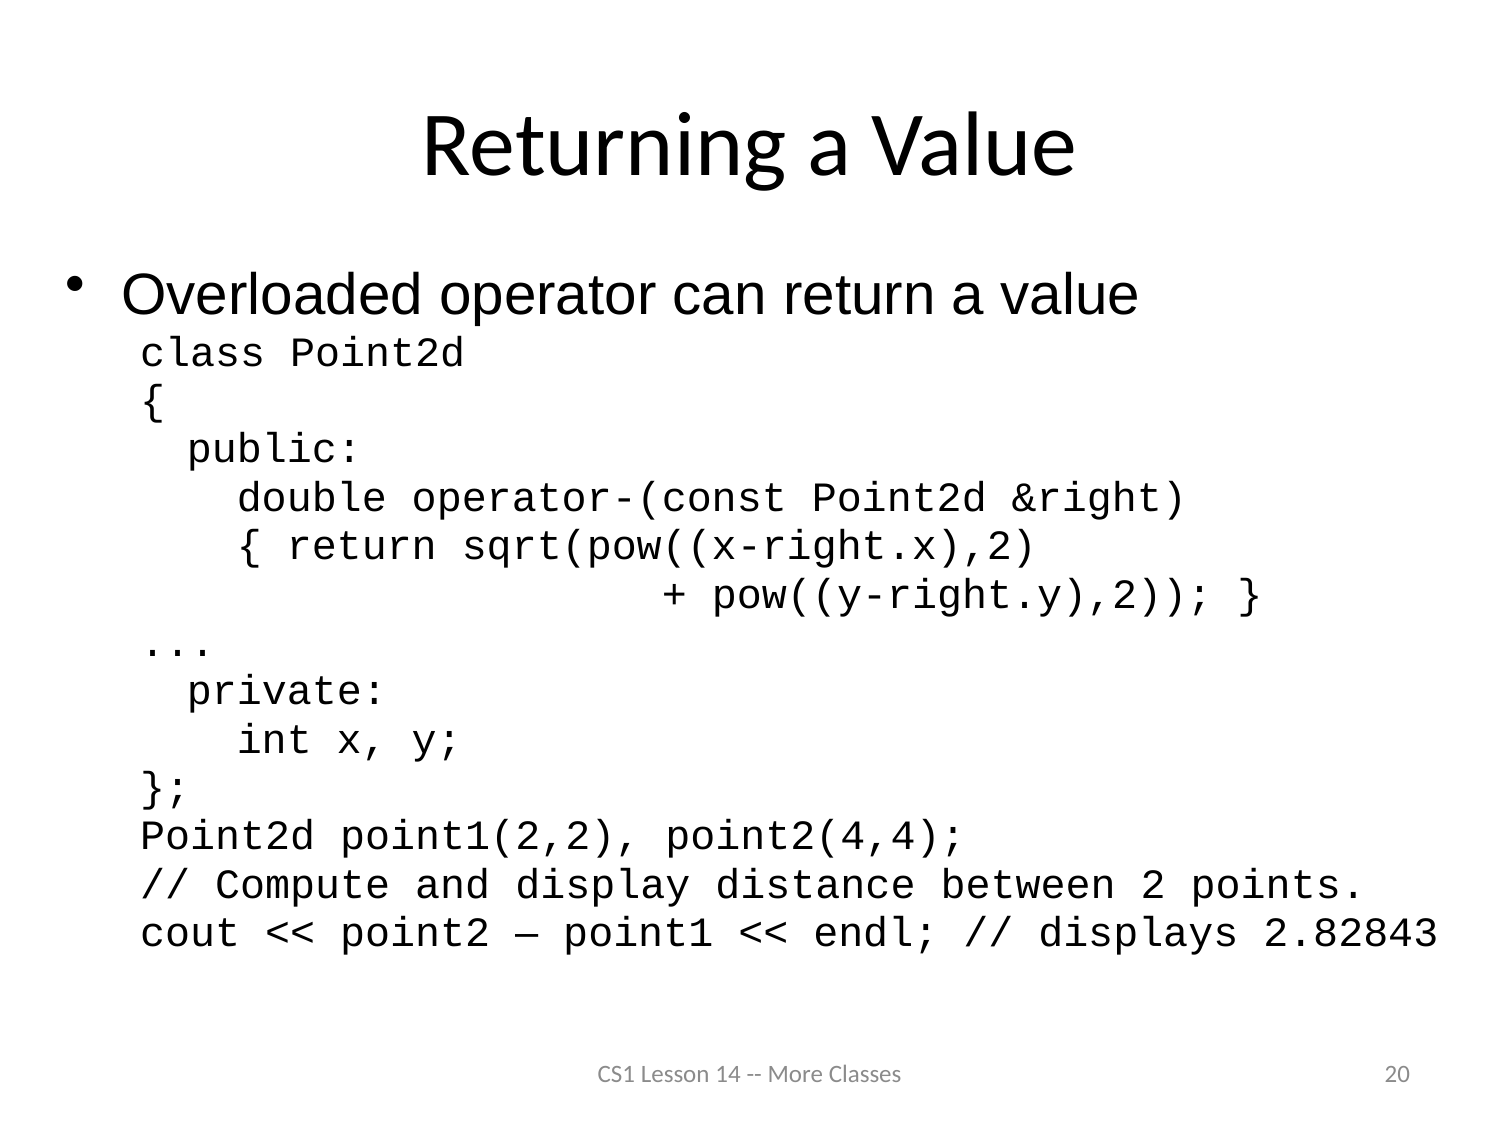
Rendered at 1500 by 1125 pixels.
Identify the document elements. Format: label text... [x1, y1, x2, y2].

footer CS1 Lesson 14 -- More Classes [512, 1042, 988, 1103]
slide_number 20 [1074, 1042, 1425, 1103]
title Returning a Value [75, 45, 1425, 233]
list Overloaded operator can return a value class Point2d { public: double operator-(const Point2d &right) { return sqrt(pow((x-right.x),2) + pow((y-right.y),2)); } ... private: int x, y; }; Point2d point1(2,2), point2(4,4); // Compute and display distance between 2 points. cout << point2 – point1 << endl; // displays 2.82843 [50, 262, 1463, 1005]
